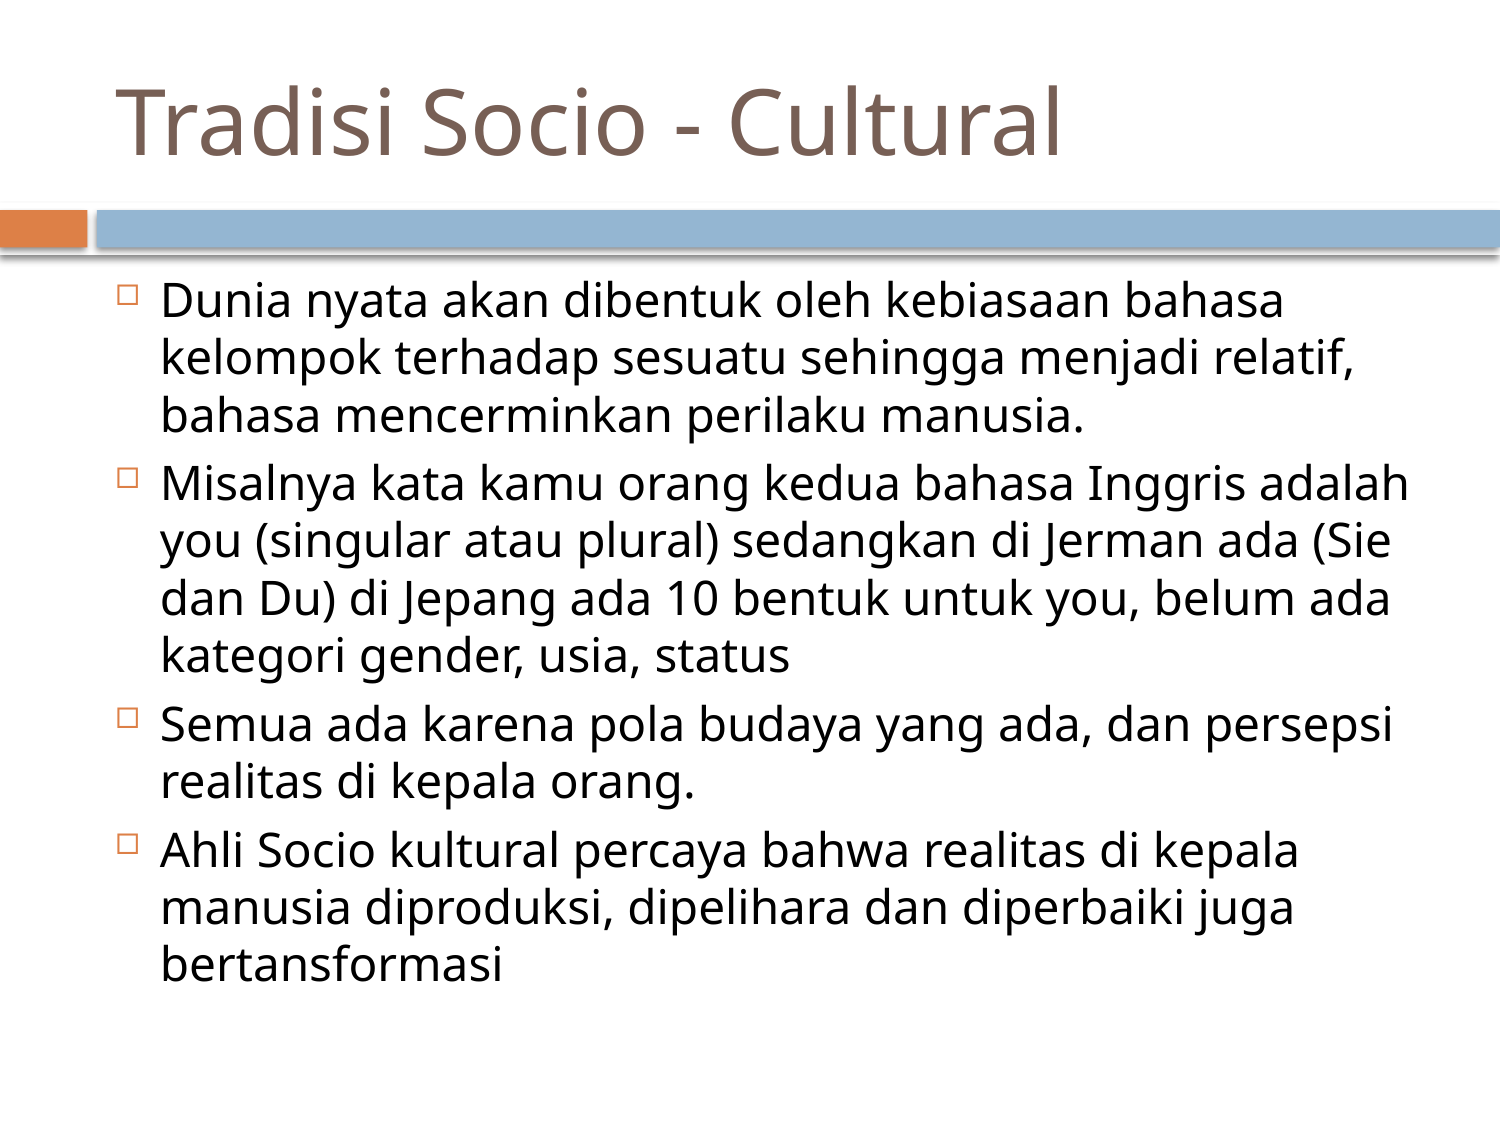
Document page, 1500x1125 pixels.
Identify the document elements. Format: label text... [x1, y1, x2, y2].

list Dunia nyata akan dibentuk oleh kebiasaan bahasa kelompok terhadap sesuatu sehingga menjadi relatif, bahasa mencerminkan perilaku manusia. Misalnya kata kamu orang kedua bahasa Inggris adalah you (singular atau plural) sedangkan di Jerman ada (Sie dan Du) di Jepang ada 10 bentuk untuk you, belum ada kategori gender, usia, status Semua ada karena pola budaya yang ada, dan persepsi realitas di kepala orang. Ahli Socio kultural percaya bahwa realitas di kepala manusia diproduksi, dipelihara dan diperbaiki juga bertansformasi [100, 262, 1438, 1000]
title Tradisi Socio - Cultural [100, 37, 1438, 200]
